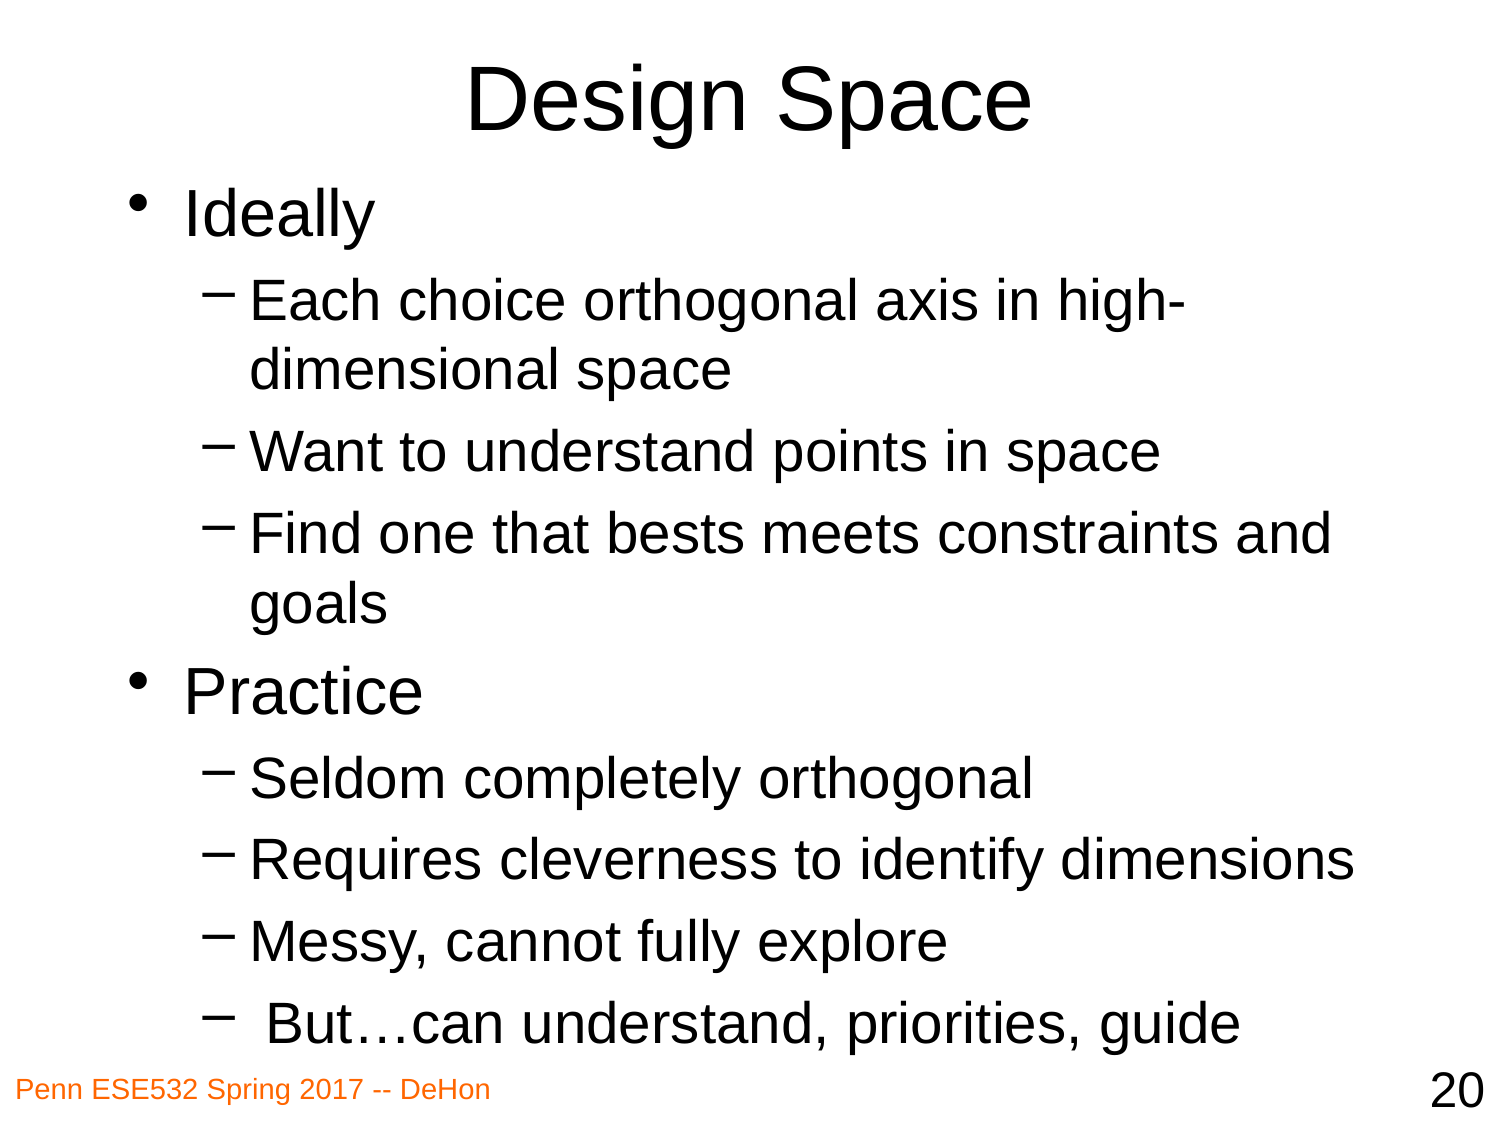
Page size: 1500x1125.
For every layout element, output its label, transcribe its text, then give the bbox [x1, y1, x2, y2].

slide_number 20 [1187, 1049, 1500, 1125]
title Design Space [112, 0, 1388, 162]
list Ideally Each choice orthogonal axis in high-dimensional space Want to understand points in space Find one that bests meets constraints and goals Practice Seldom completely orthogonal Requires cleverness to identify dimensions Messy, cannot fully explore But…can understand, priorities, guide [112, 162, 1388, 1088]
slide_number Penn ESE532 Spring 2017 -- DeHon [0, 1062, 576, 1125]
